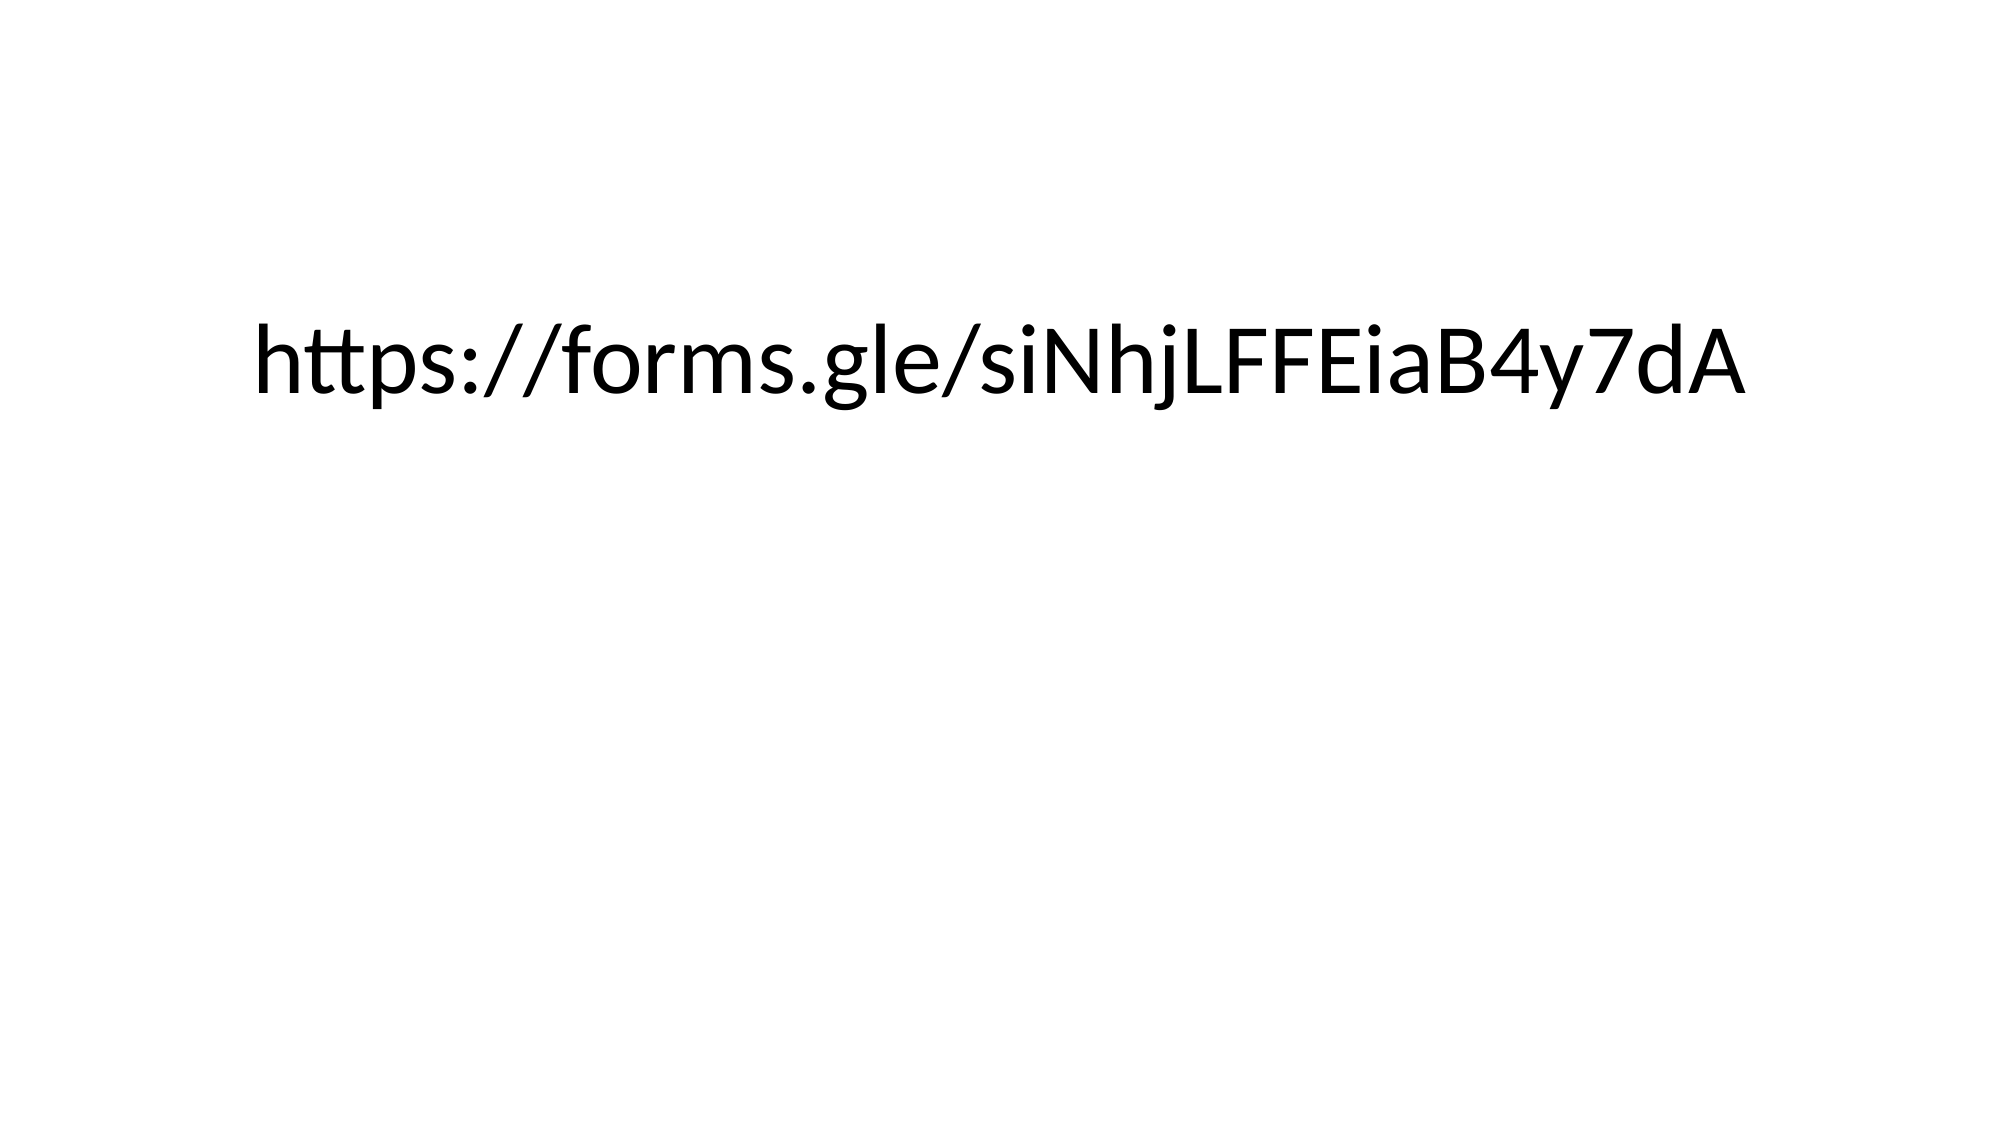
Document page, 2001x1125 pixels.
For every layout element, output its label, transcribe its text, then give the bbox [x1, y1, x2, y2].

list https://forms.gle/siNhjLFFEiaB4y7dA [137, 299, 1863, 1014]
